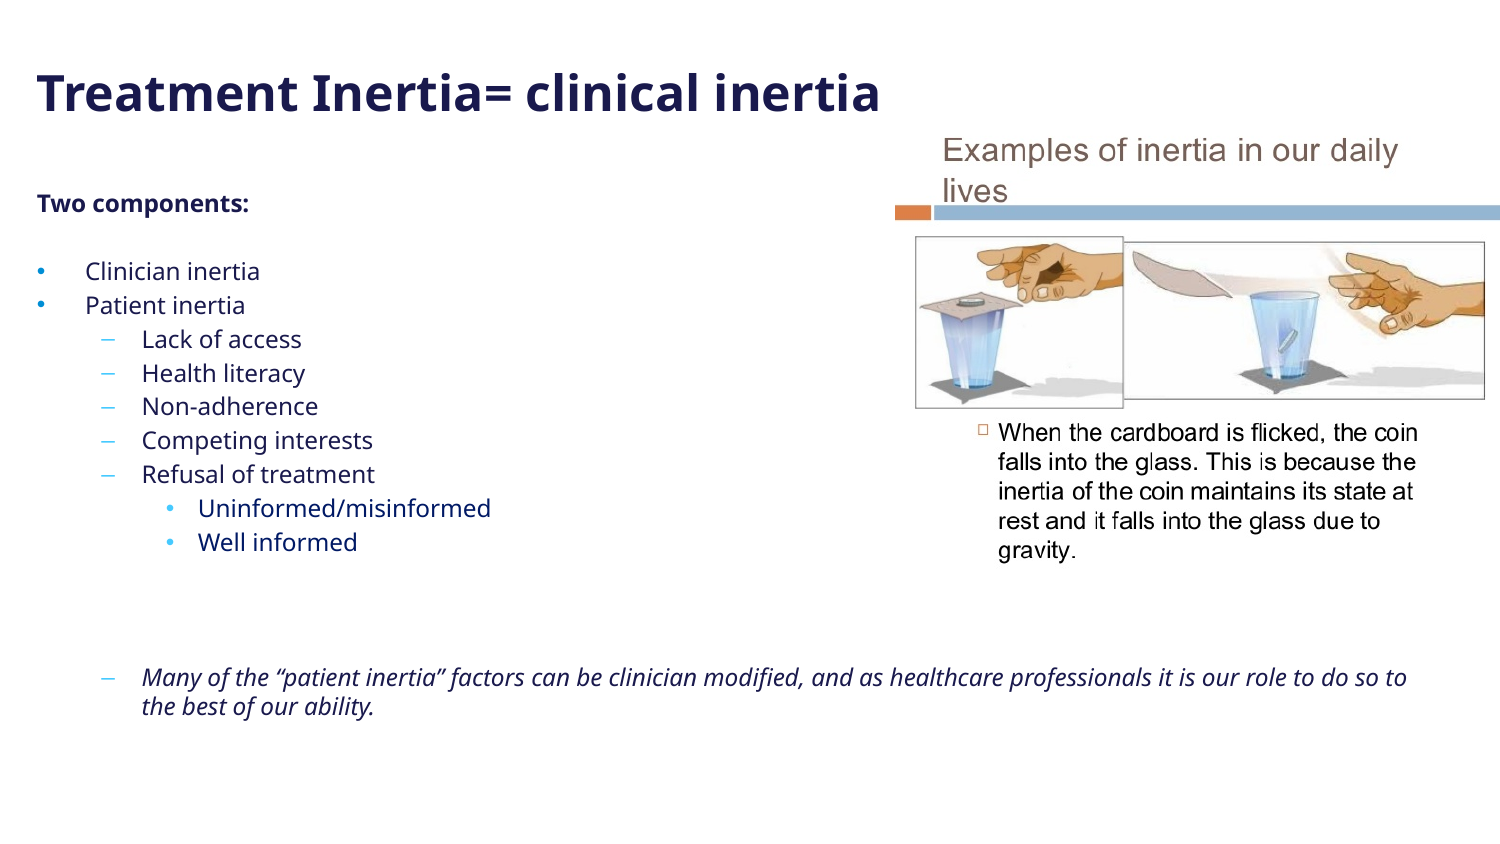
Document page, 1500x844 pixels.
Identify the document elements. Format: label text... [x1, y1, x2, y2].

list Two components: Clinician inertia Patient inertia Lack of access Health literacy Non-adherence Competing interests Refusal of treatment Uninformed/misinformed Well informed Many of the “patient inertia” factors can be clinician modified, and as healthcare professionals it is our role to do so to the best of our ability. [36, 120, 1458, 722]
list Treatment Inertia= clinical inertia [36, 62, 1276, 120]
picture [894, 120, 1500, 575]
